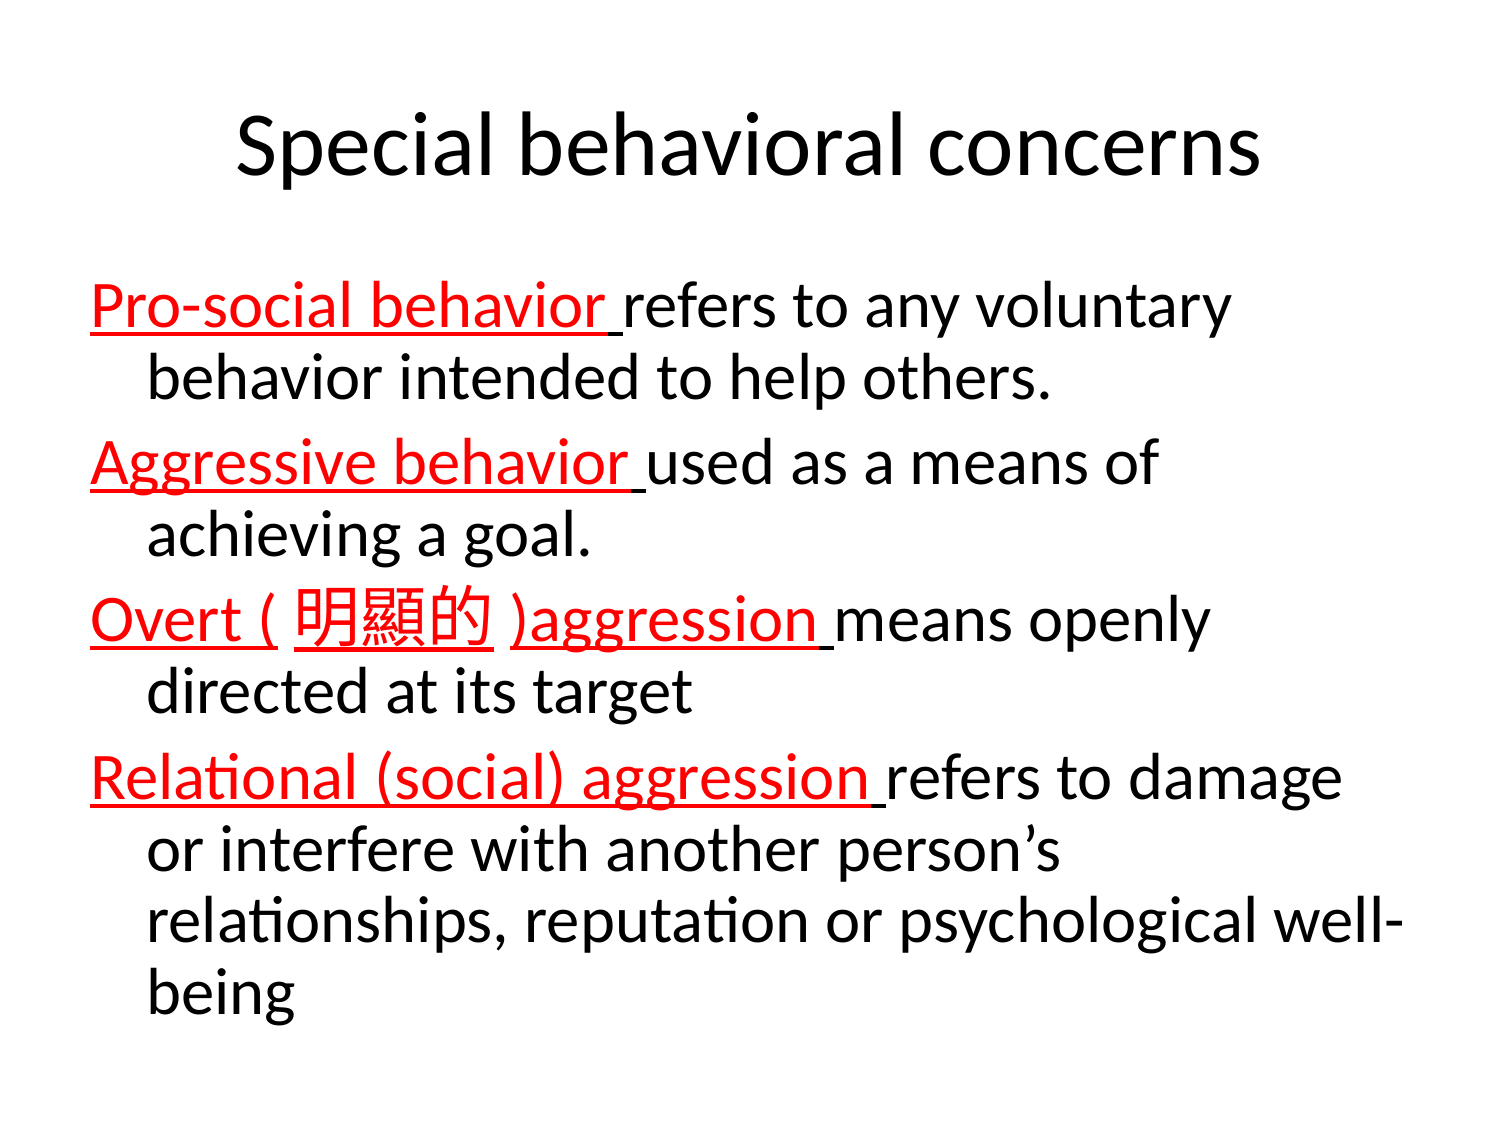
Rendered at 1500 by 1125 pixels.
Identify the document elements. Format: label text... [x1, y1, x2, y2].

title Special behavioral concerns [74, 44, 1426, 233]
list Pro-social behavior refers to any voluntary behavior intended to help others. Aggressive behavior used as a means of achieving a goal. Overt (明顯的)aggression means openly directed at its target Relational (social) aggression refers to damage or interfere with another person’s relationships, reputation or psychological well-being [74, 262, 1426, 1006]
